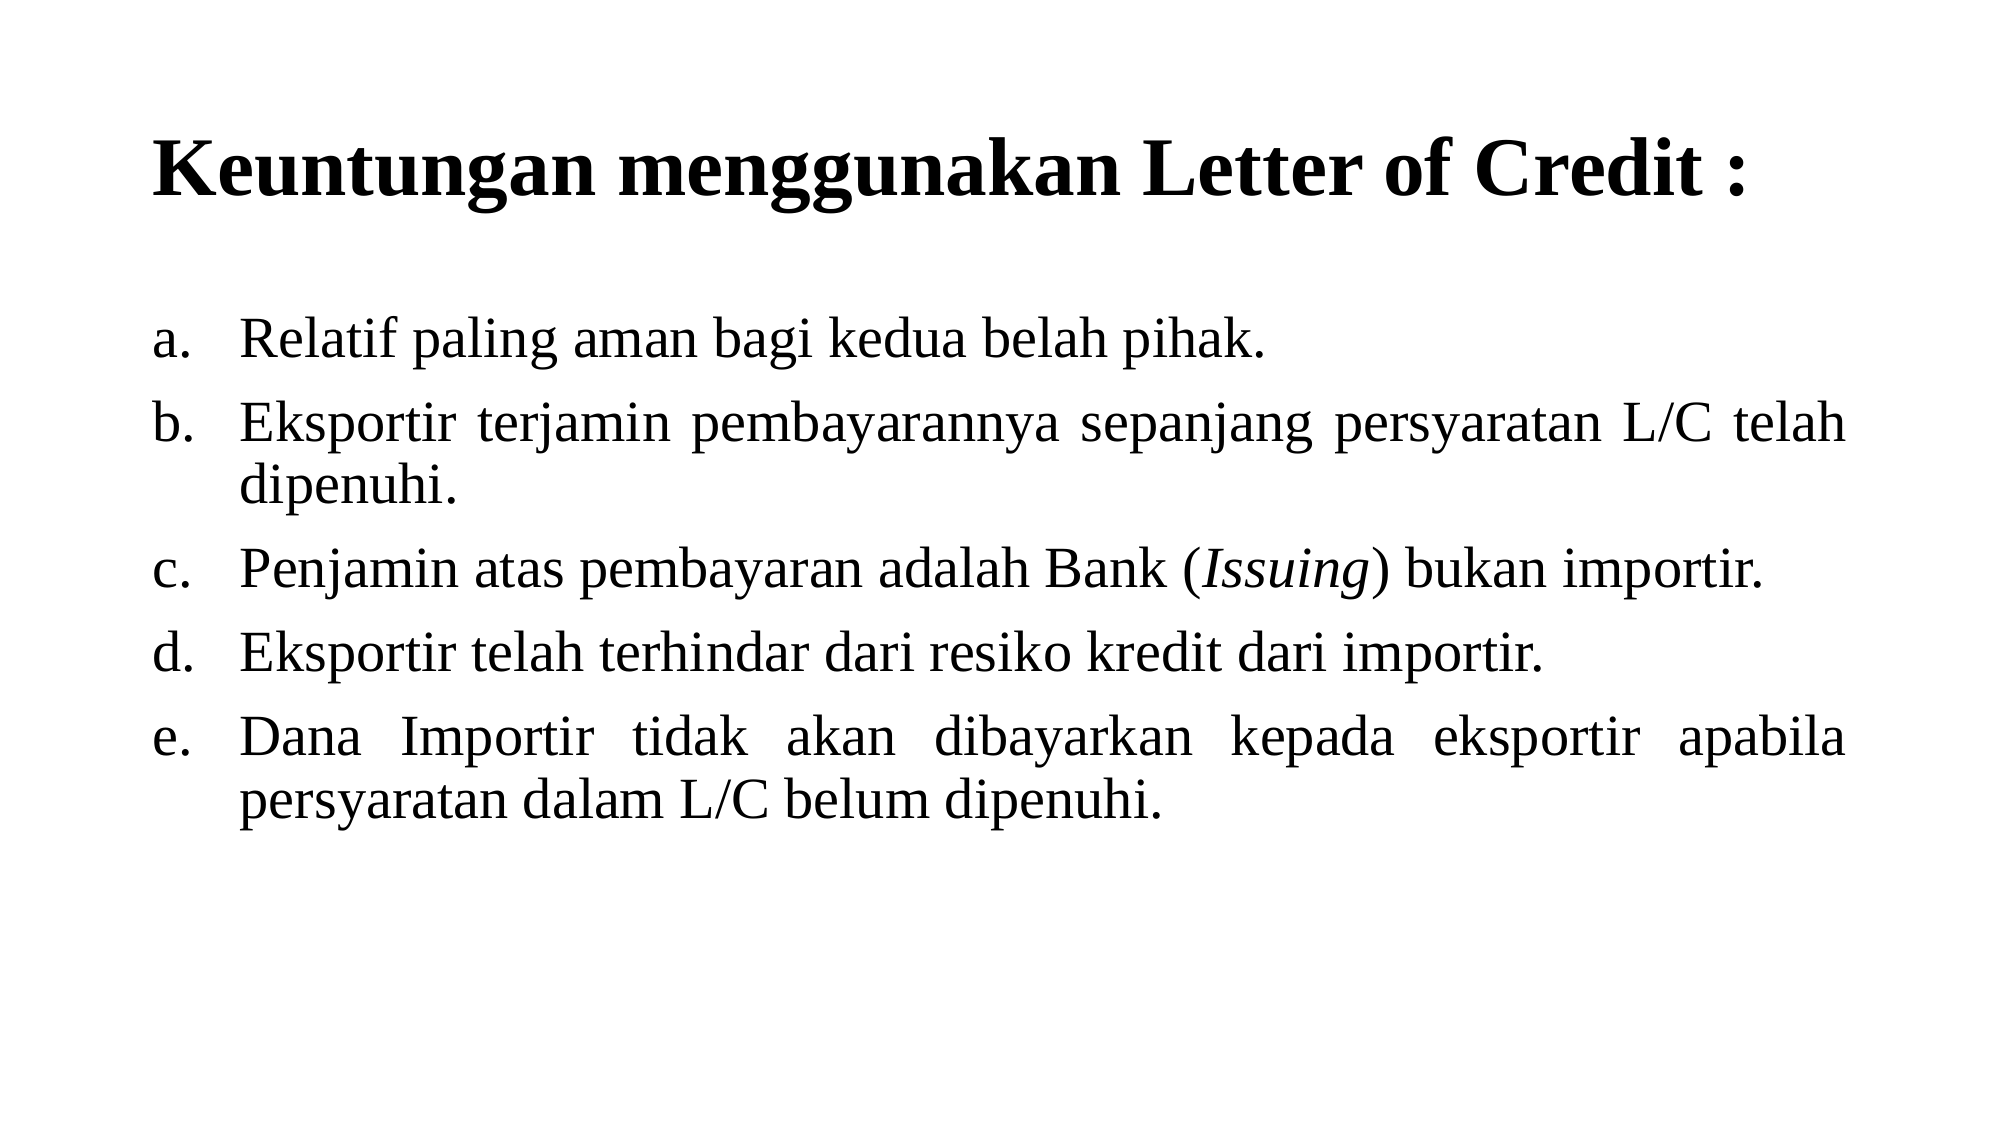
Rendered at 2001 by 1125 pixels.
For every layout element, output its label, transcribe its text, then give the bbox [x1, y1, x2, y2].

list a. Relatif paling aman bagi kedua belah pihak. b. Eksportir terjamin pembayarannya sepanjang persyaratan L/C telah dipenuhi. c. Penjamin atas pembayaran adalah Bank (Issuing) bukan importir. d. Eksportir telah terhindar dari resiko kredit dari importir. e. Dana Importir tidak akan dibayarkan kepada eksportir apabila persyaratan dalam L/C belum dipenuhi. [137, 299, 1863, 1014]
title Keuntungan menggunakan Letter of Credit : [137, 59, 1863, 278]
